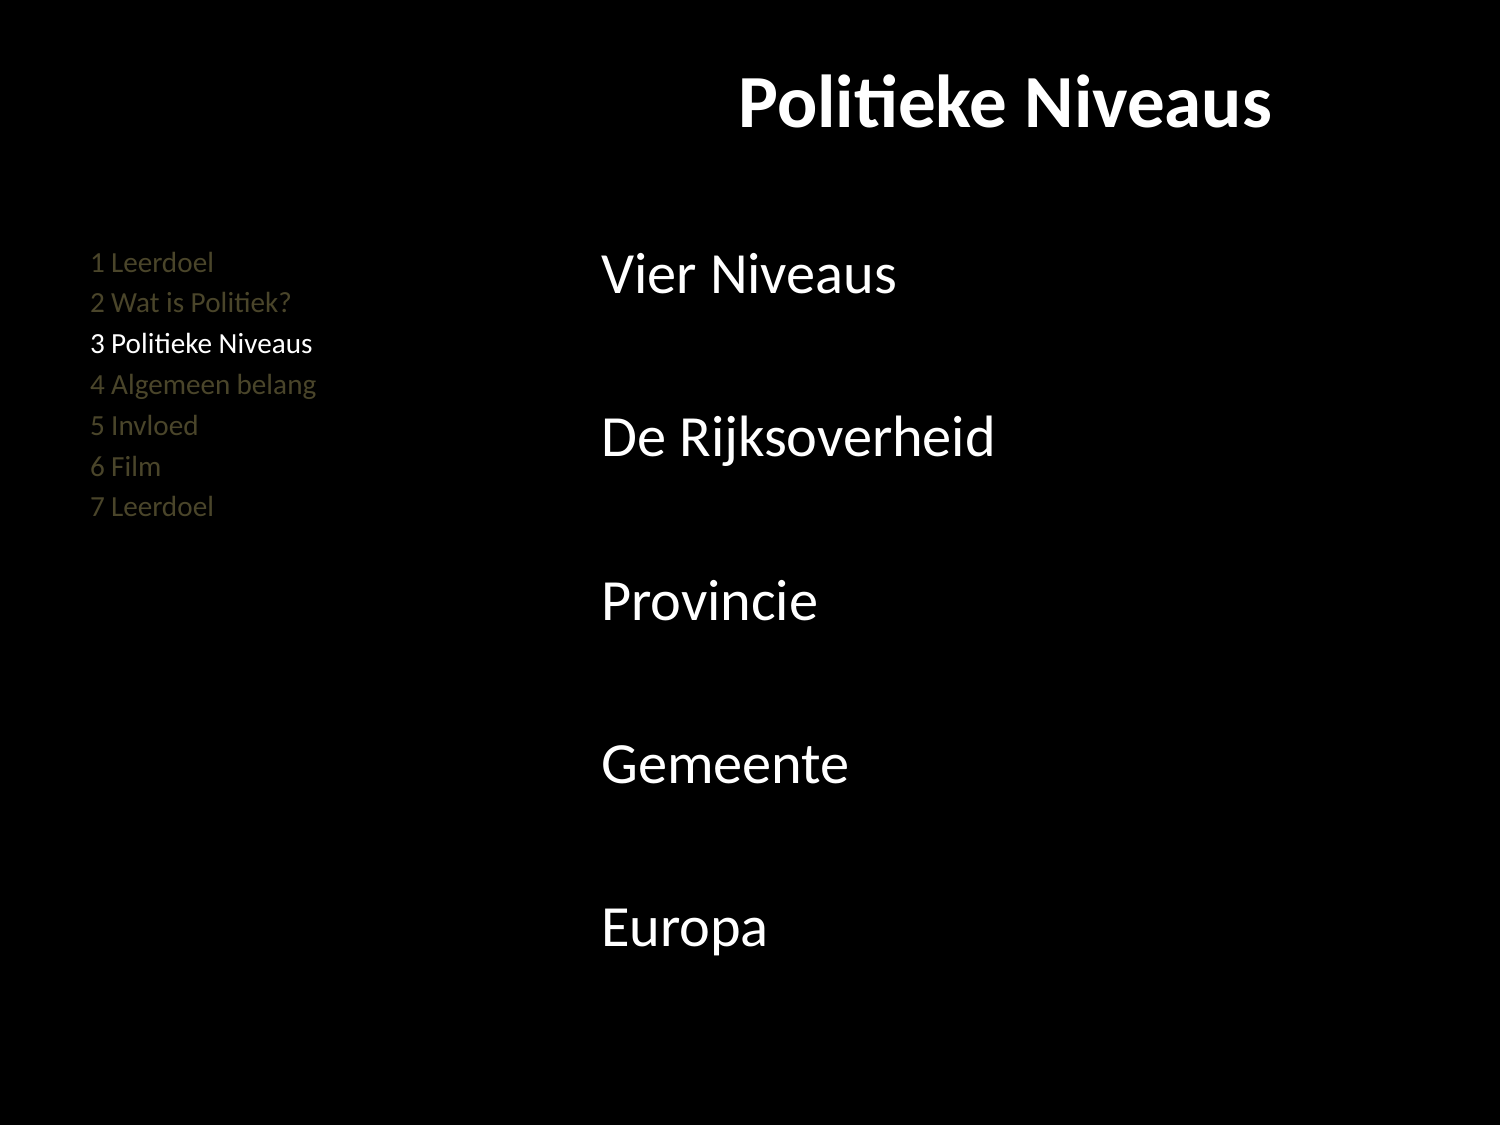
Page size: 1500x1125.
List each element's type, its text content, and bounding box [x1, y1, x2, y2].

list 1 Leerdoel 2 Wat is Politiek? 3 Politieke Niveaus 4 Algemeen belang 5 Invloed 6 Film 7 Leerdoel [75, 235, 569, 1005]
list Politieke Niveaus Vier Niveaus De Rijksoverheid Provincie Gemeente Europa [586, 44, 1425, 1005]
